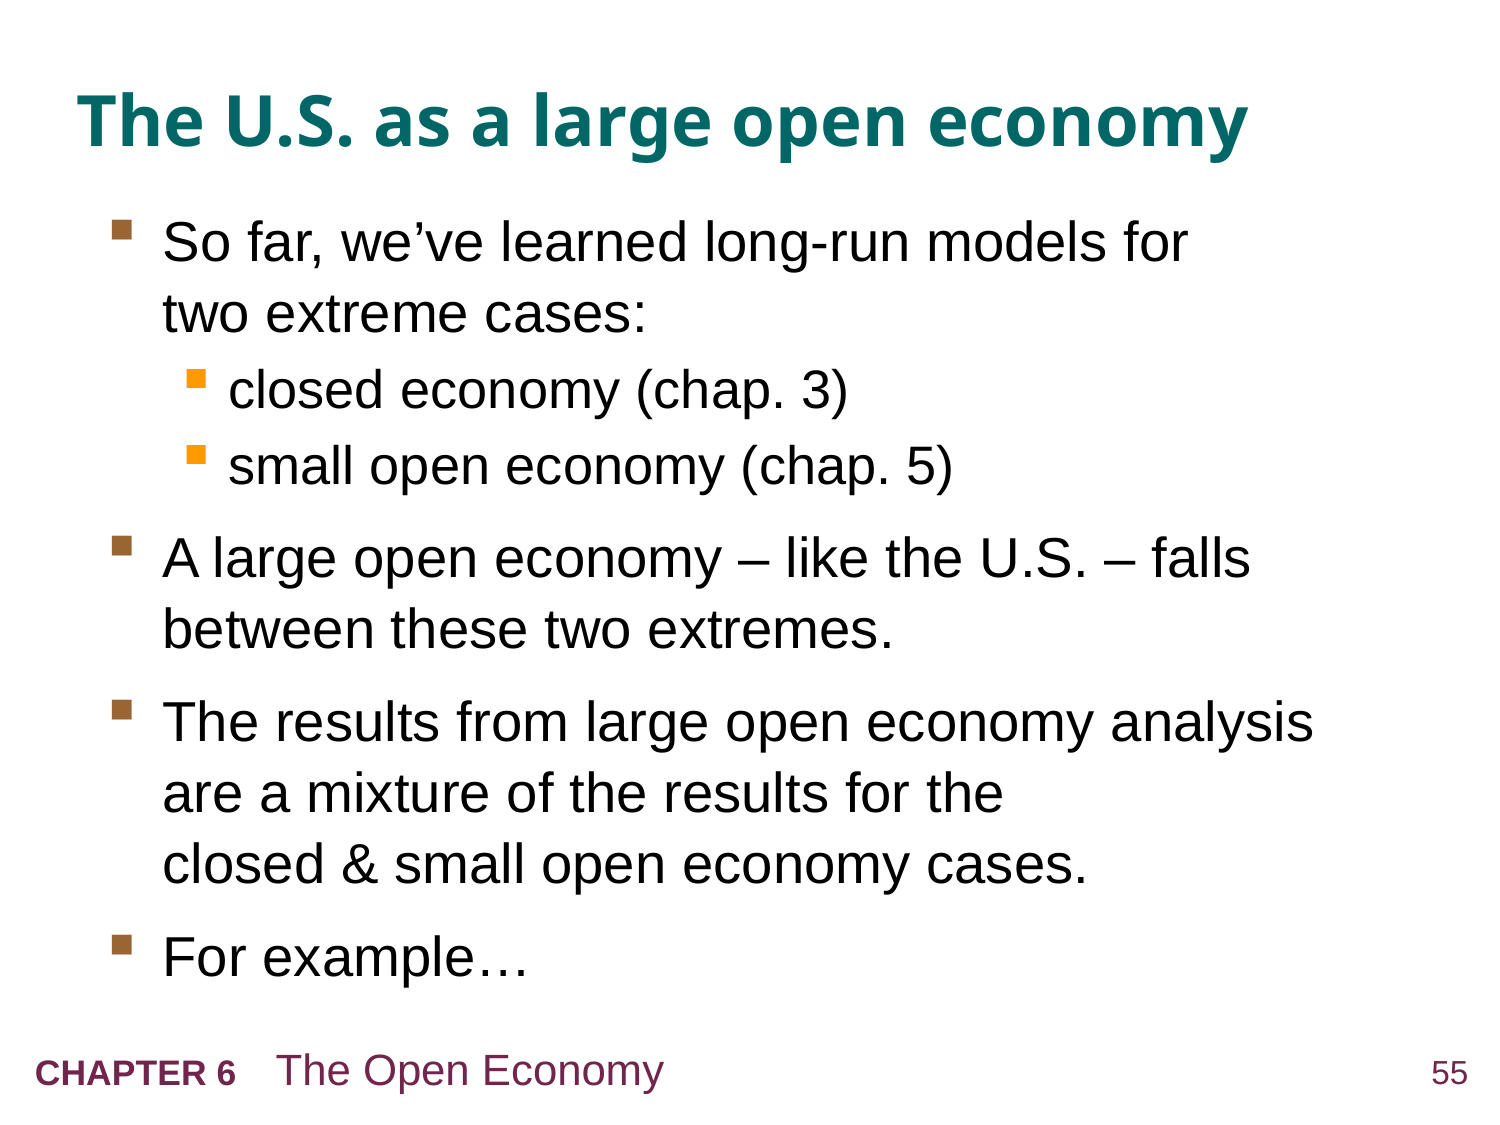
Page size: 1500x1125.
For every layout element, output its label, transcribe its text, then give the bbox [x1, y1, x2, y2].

list So far, we’ve learned long-run models for two extreme cases: closed economy (chap. 3) small open economy (chap. 5) A large open economy – like the U.S. – falls between these two extremes. The results from large open economy analysis are a mixture of the results for the closed & small open economy cases. For example… [91, 194, 1429, 1042]
title The U.S. as a large open economy [76, 38, 1430, 193]
